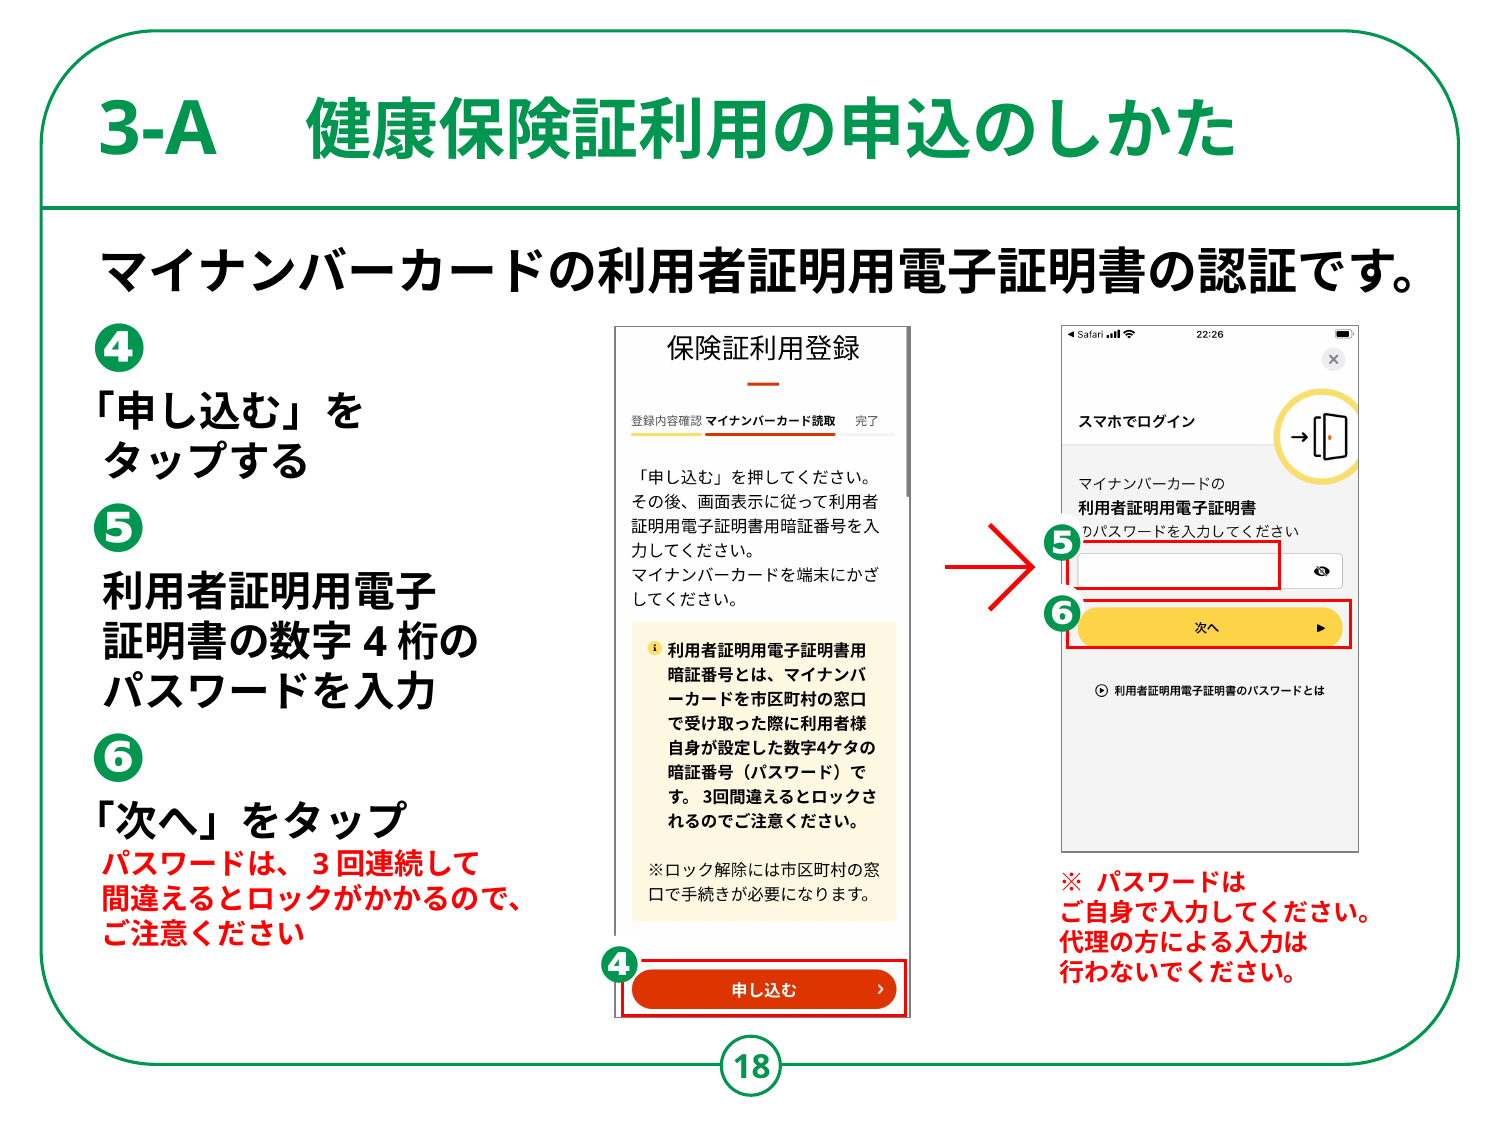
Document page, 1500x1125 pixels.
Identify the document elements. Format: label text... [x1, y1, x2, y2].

text_box 3-A [83, 90, 291, 179]
text_box ❹ 「申し込む」を タップする ❺ 利用者証明用電子 証明書の数字4桁の パスワードを入力 ❻ 「次へ」をタップ パスワードは、3回連続して 間違えるとロックがかかるので、 ご注意ください [59, 297, 581, 958]
title 健康保険証利用の申込のしかた [289, 0, 1263, 176]
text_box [615, 326, 912, 1019]
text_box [1021, 503, 1103, 580]
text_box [944, 524, 1034, 610]
picture [1062, 326, 1358, 852]
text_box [579, 925, 660, 1002]
subtitle マイナンバーカードの利用者証明用電子証明書の認証です。 [83, 231, 1477, 900]
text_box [1021, 580, 1103, 650]
text_box ※ パスワードは ご自身で入力してください。 代理の方による入力は 行わないでください。 [1045, 859, 1480, 994]
